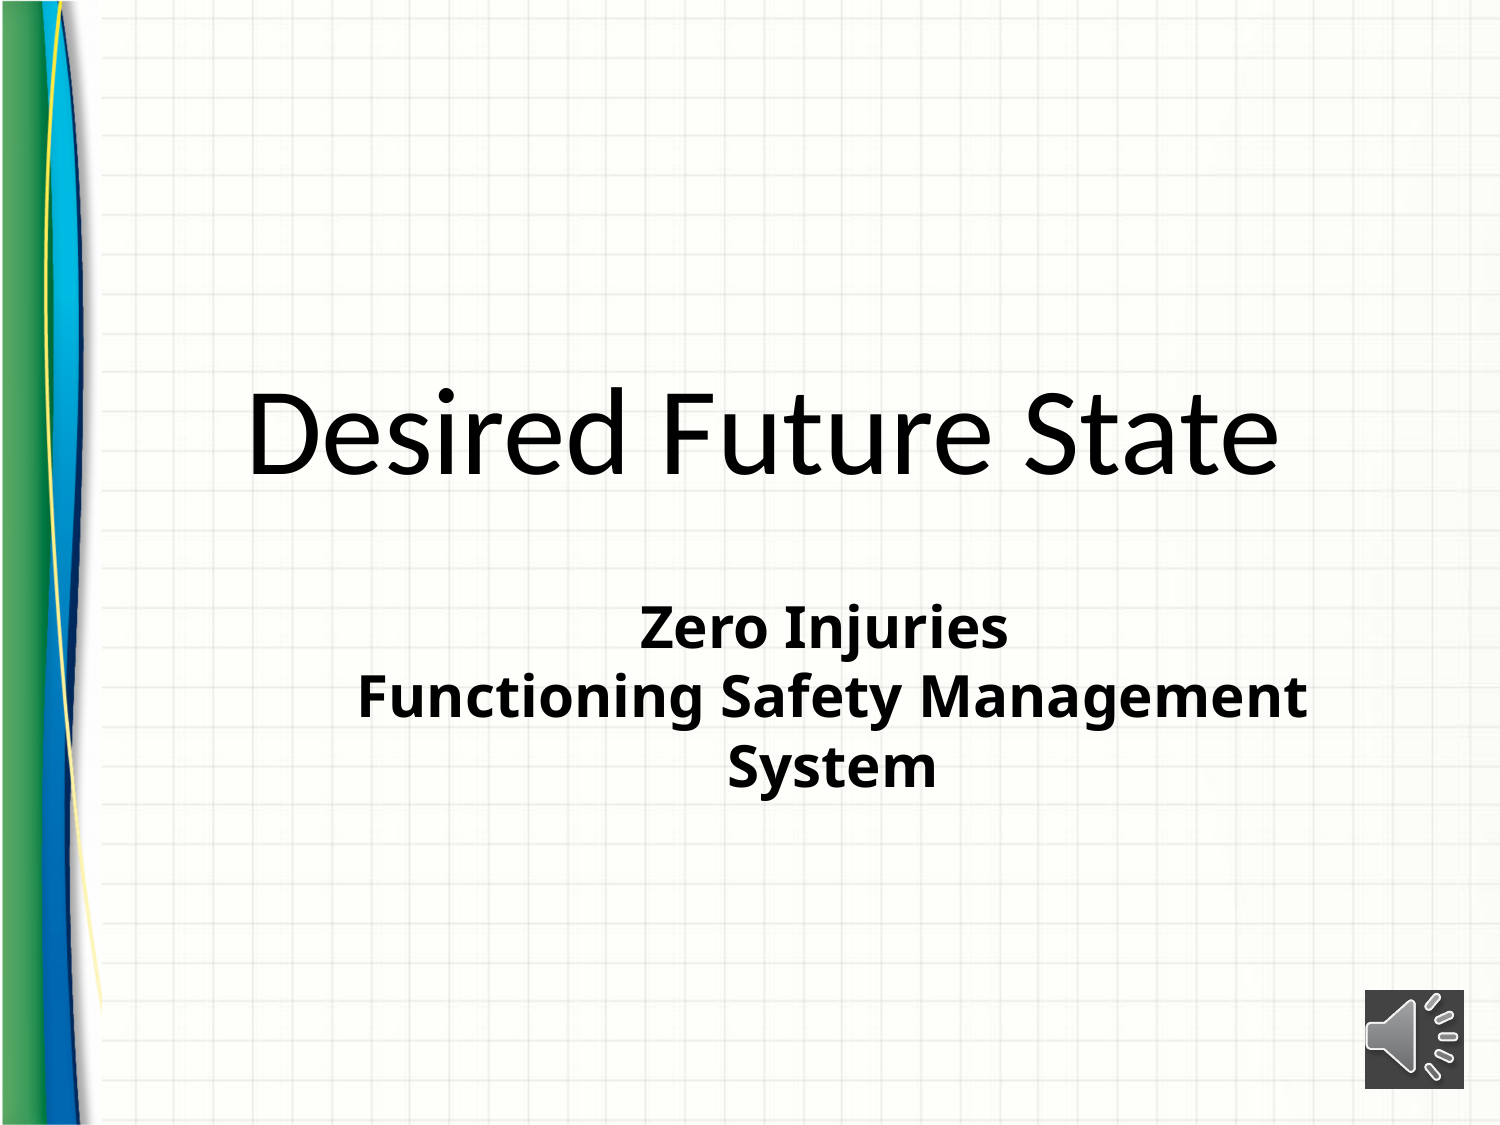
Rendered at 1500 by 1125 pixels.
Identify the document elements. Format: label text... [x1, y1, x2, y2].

picture [0, 0, 1500, 1125]
text_box Desired Future State Zero Injuries Functioning Safety Management System [230, 342, 1435, 975]
